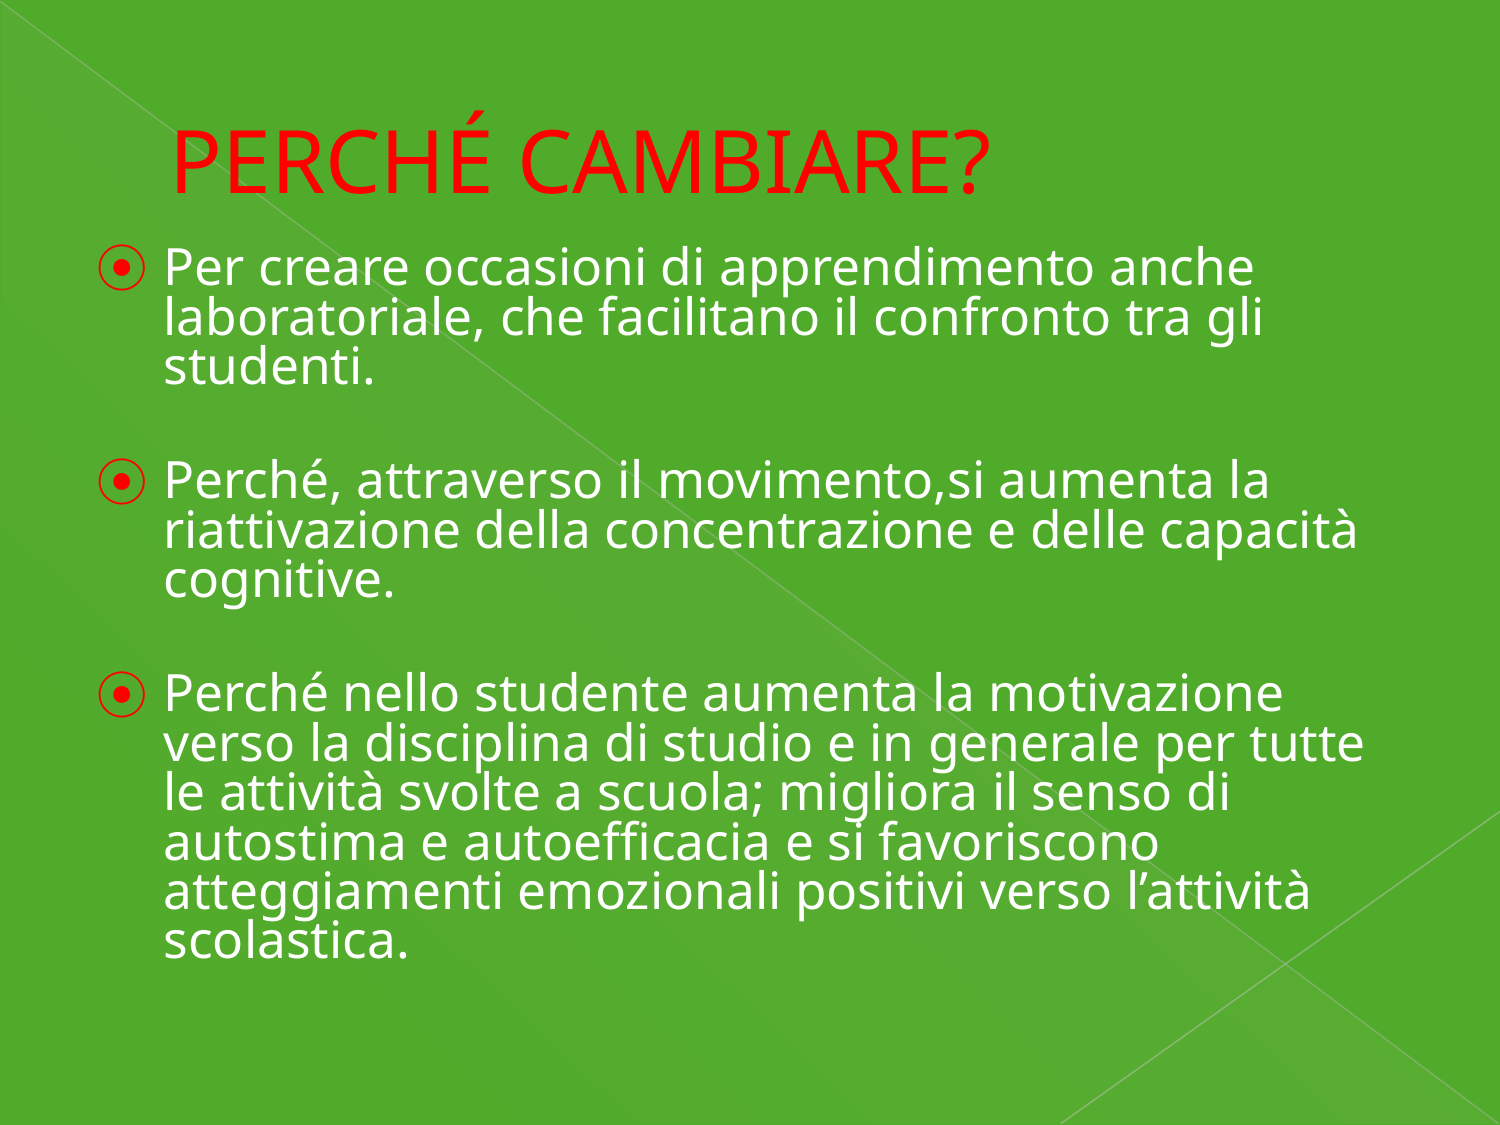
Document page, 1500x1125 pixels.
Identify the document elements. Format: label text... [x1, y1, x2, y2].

list Per creare occasioni di apprendimento anche laboratoriale, che facilitano il confronto tra gli studenti. Perché, attraverso il movimento,si aumenta la riattivazione della concentrazione e delle capacità cognitive. Perché nello studente aumenta la motivazione verso la disciplina di studio e in generale per tutte le attività svolte a scuola; migliora il senso di autostima e autoefficacia e si favoriscono atteggiamenti emozionali positivi verso l’attività scolastica. [75, 238, 1425, 1059]
title PERCHÉ CAMBIARE? [75, 43, 1425, 238]
